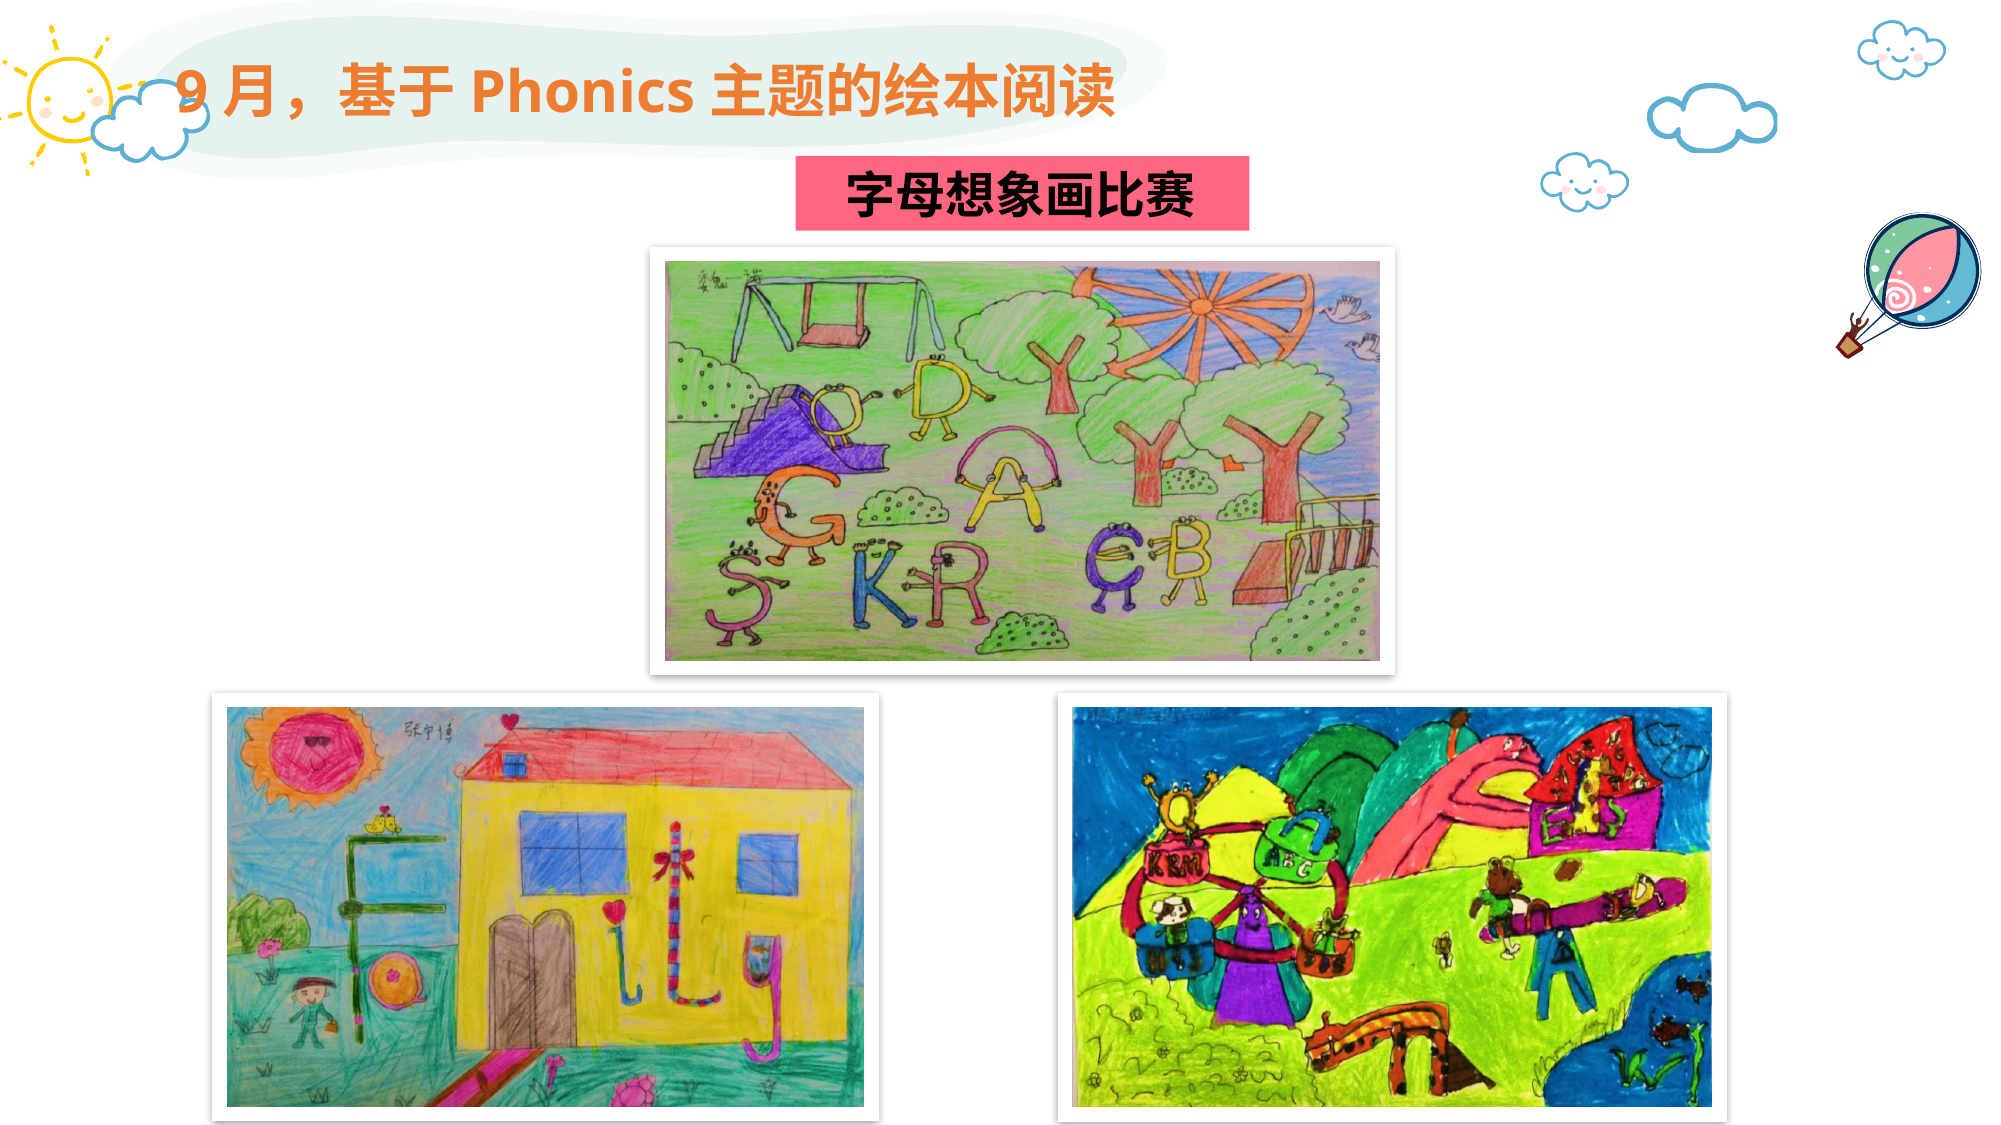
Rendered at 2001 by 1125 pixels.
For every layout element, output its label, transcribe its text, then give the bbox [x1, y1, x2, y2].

picture [1647, 83, 1778, 153]
picture [664, 261, 1380, 661]
picture [1540, 152, 1629, 214]
picture [1072, 707, 1713, 1107]
picture [1853, 210, 1973, 379]
text_box 字母想象画比赛 [795, 156, 1250, 231]
picture [0, 0, 1168, 180]
picture [1857, 20, 1946, 82]
picture [226, 707, 865, 1107]
